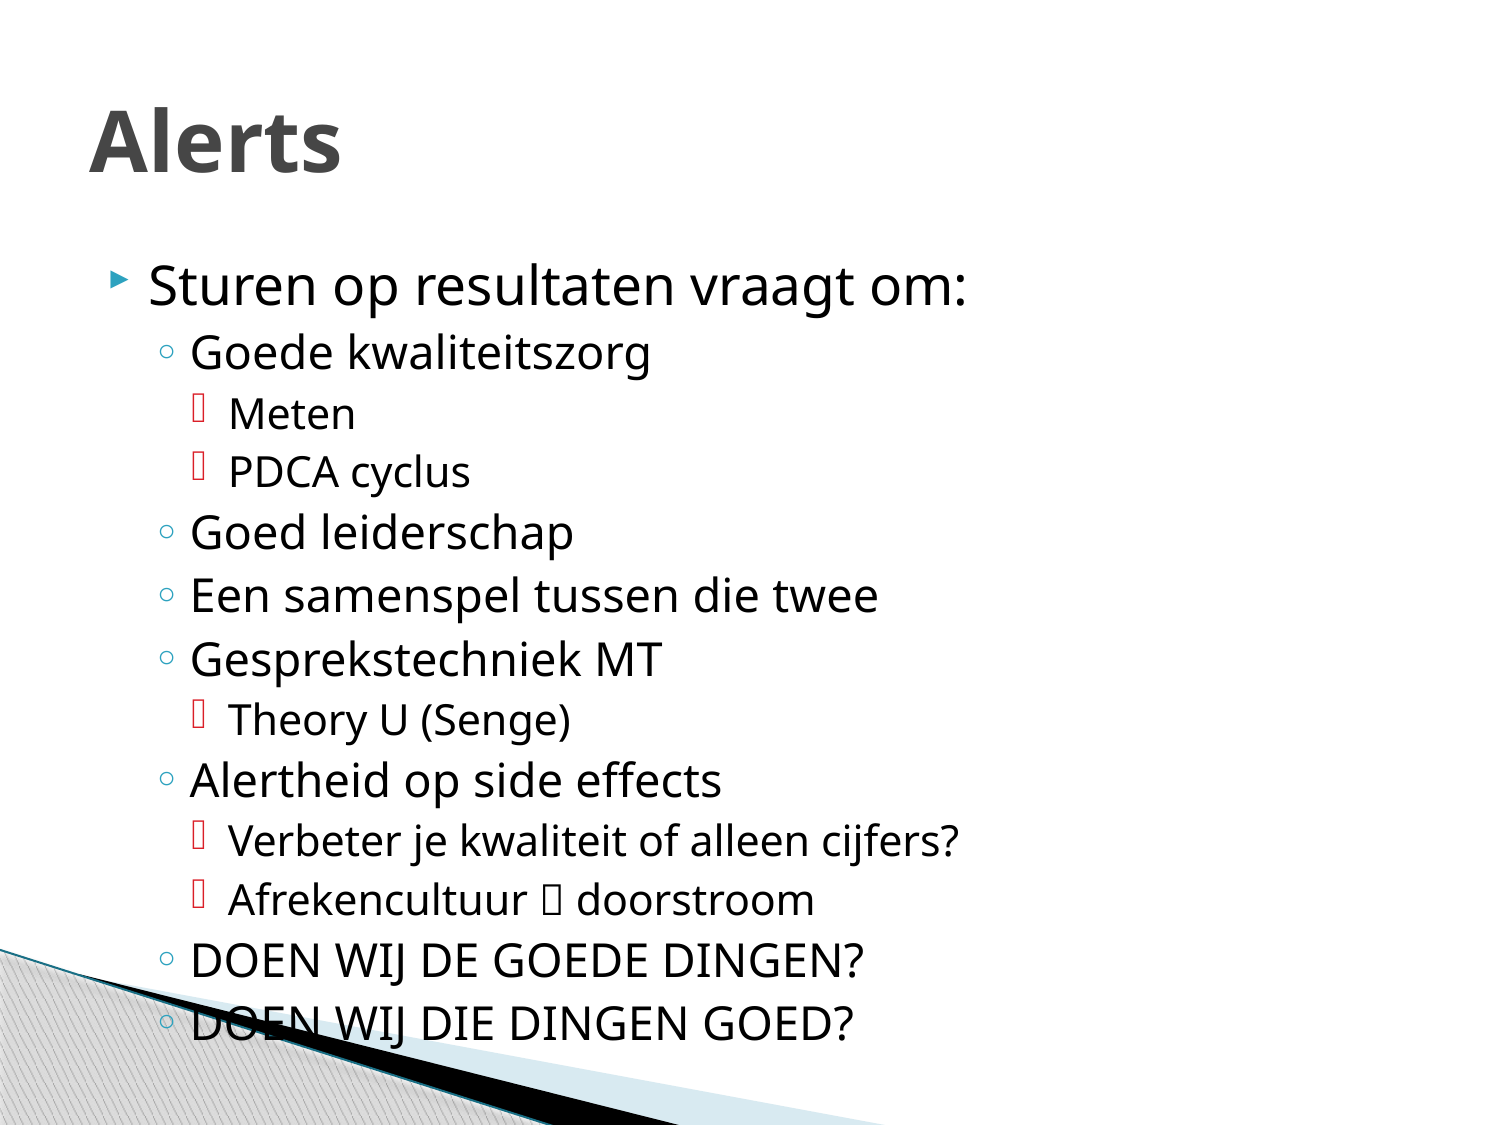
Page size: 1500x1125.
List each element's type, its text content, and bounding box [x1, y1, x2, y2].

title Alerts [75, 45, 1425, 233]
list Sturen op resultaten vraagt om: Goede kwaliteitszorg Meten PDCA cyclus Goed leiderschap Een samenspel tussen die twee Gesprekstechniek MT Theory U (Senge) Alertheid op side effects Verbeter je kwaliteit of alleen cijfers? Afrekencultuur  doorstroom DOEN WIJ DE GOEDE DINGEN? DOEN WIJ DIE DINGEN GOED? [75, 243, 1425, 1059]
